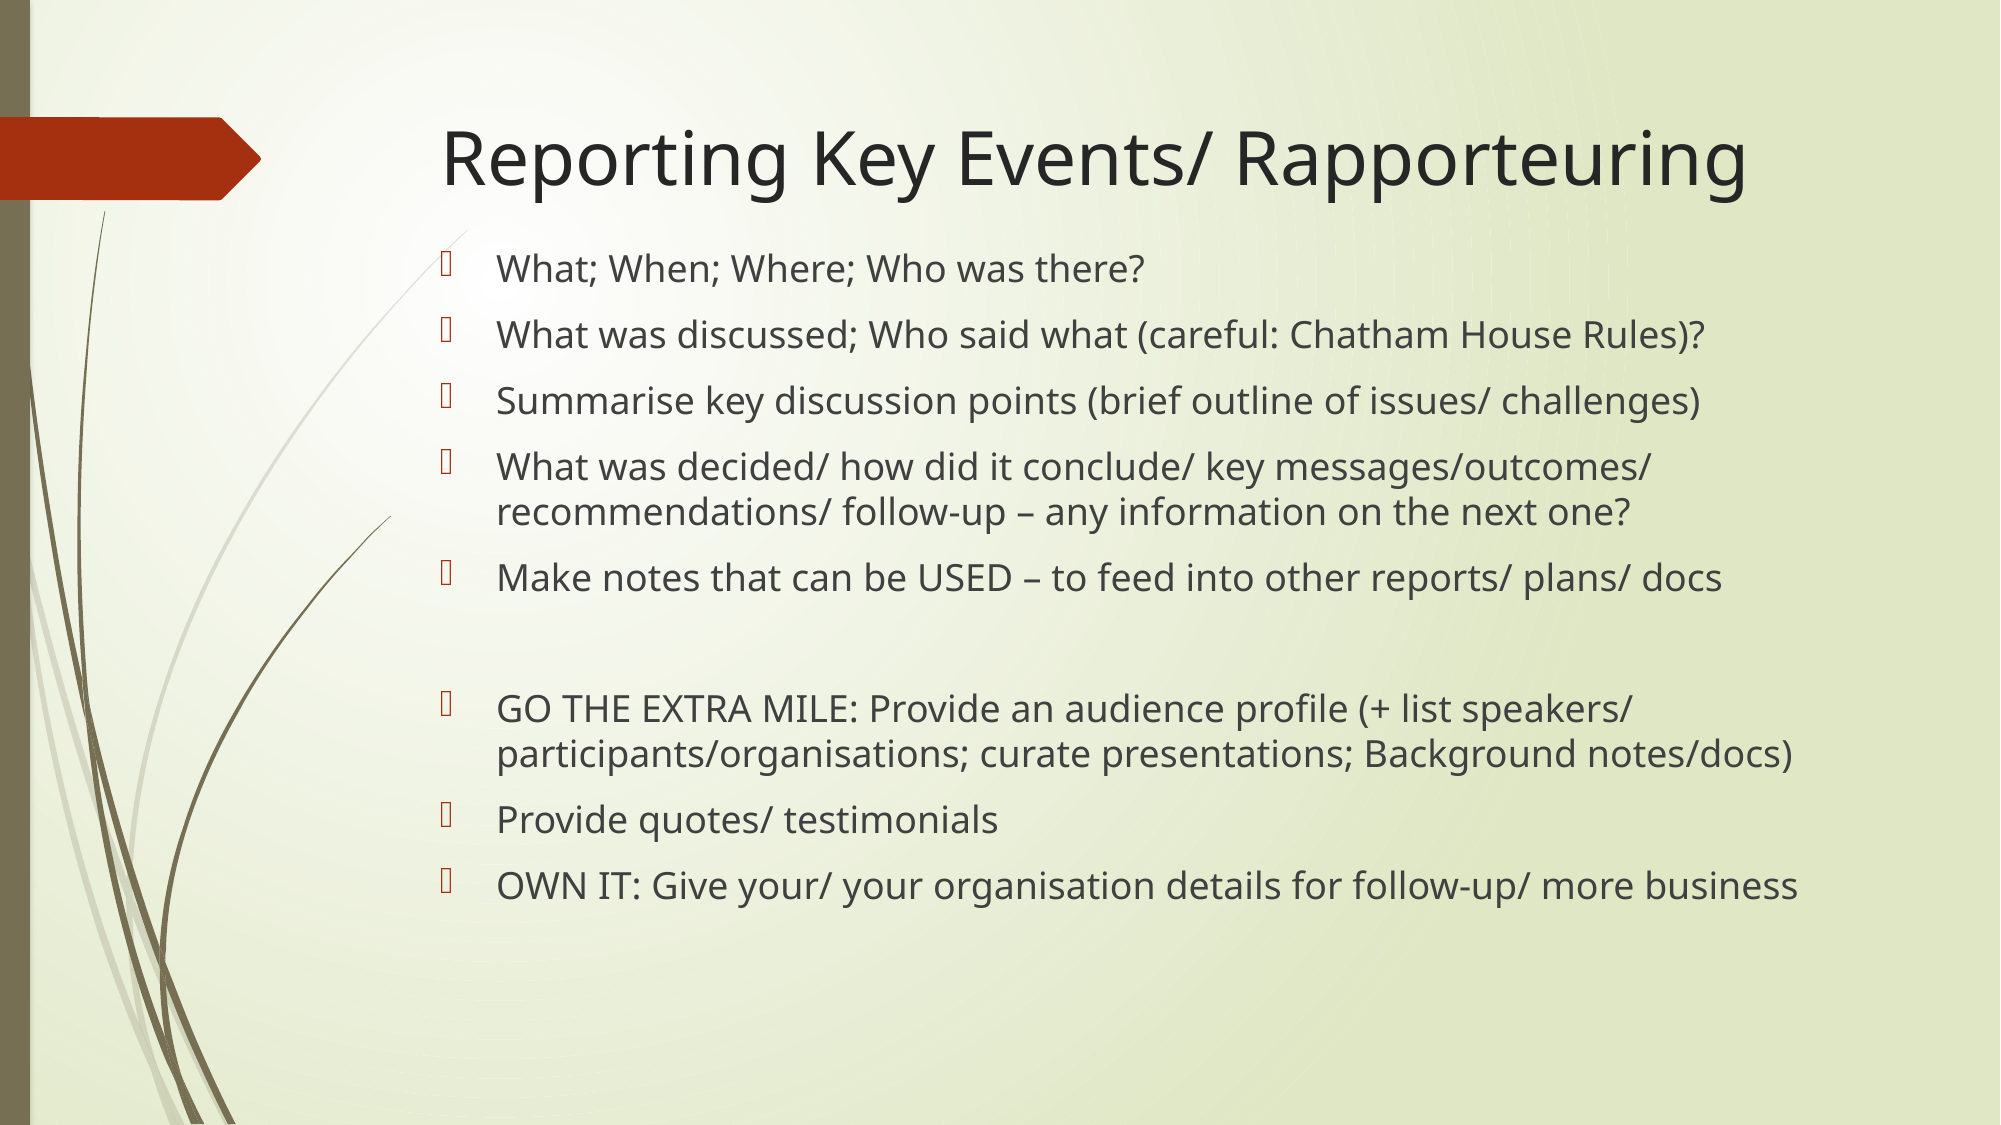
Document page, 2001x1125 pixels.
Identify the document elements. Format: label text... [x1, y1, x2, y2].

list What; When; Where; Who was there? What was discussed; Who said what (careful: Chatham House Rules)? Summarise key discussion points (brief outline of issues/ challenges) What was decided/ how did it conclude/ key messages/outcomes/ recommendations/ follow-up – any information on the next one? Make notes that can be USED – to feed into other reports/ plans/ docs GO THE EXTRA MILE: Provide an audience profile (+ list speakers/ participants/organisations; curate presentations; Background notes/docs) Provide quotes/ testimonials OWN IT: Give your/ your organisation details for follow-up/ more business [424, 237, 1888, 970]
title Reporting Key Events/ Rapporteuring [425, 102, 1888, 213]
